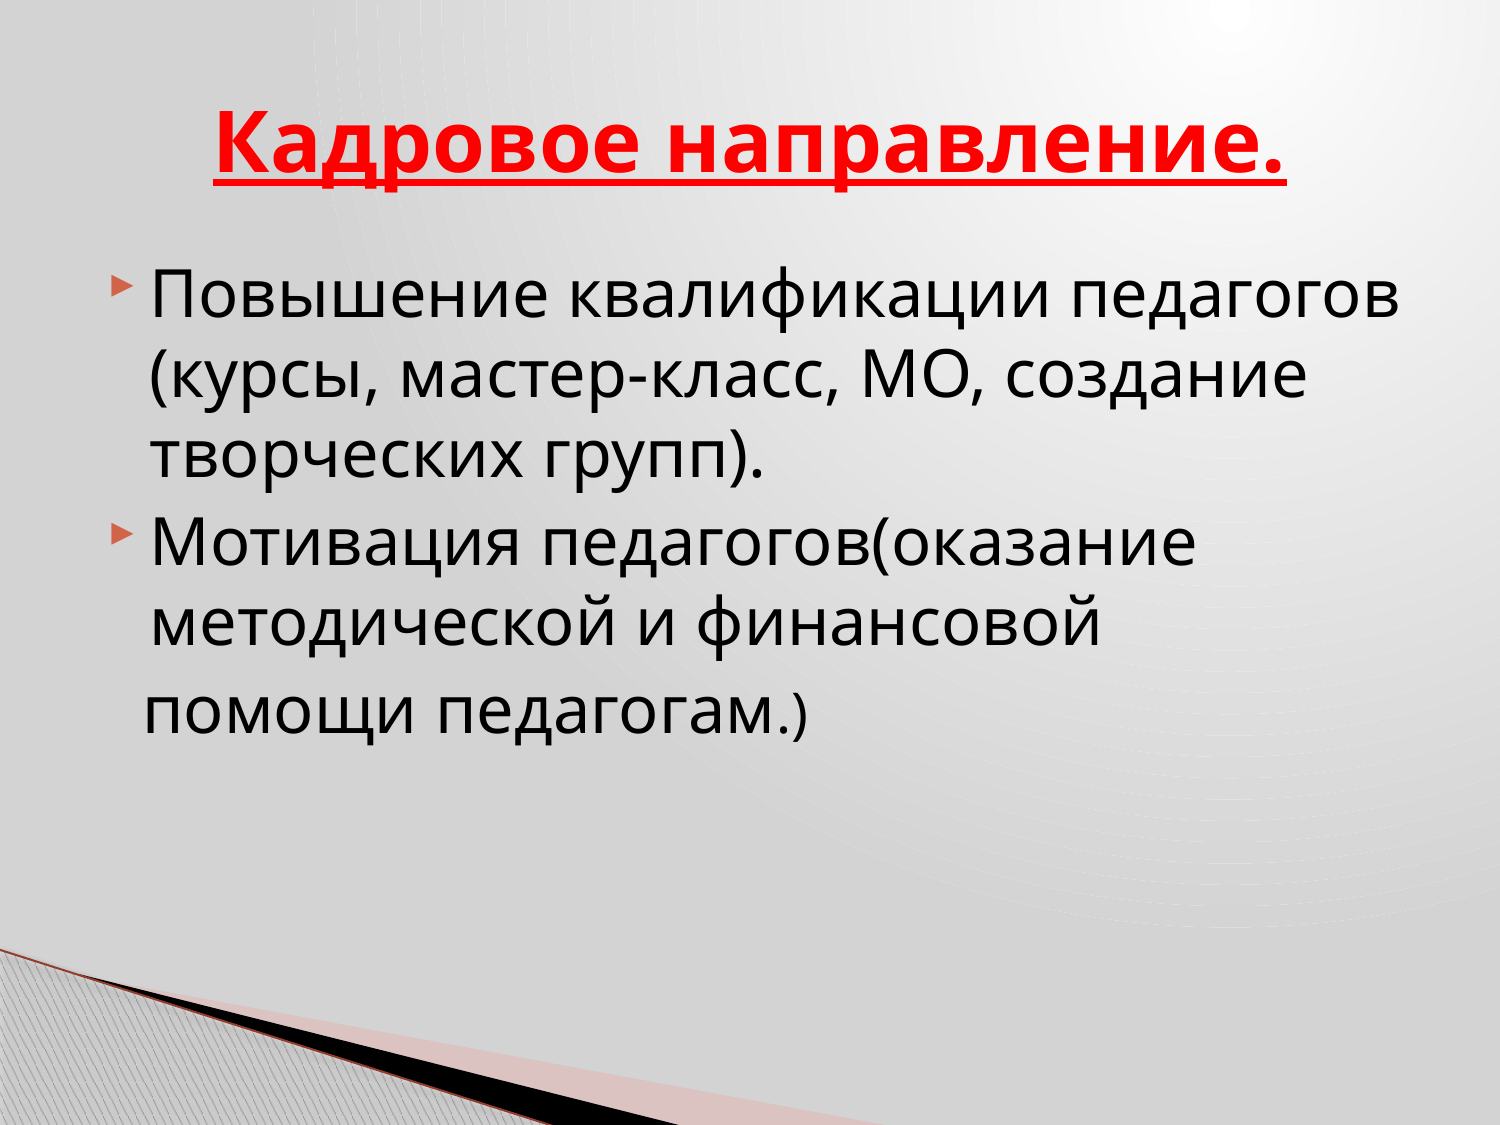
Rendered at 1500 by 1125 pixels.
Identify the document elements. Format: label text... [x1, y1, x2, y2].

title Кадровое направление. [75, 45, 1425, 233]
list Повышение квалификации педагогов (курсы, мастер-класс, МО, создание творческих групп). Мотивация педагогов(оказание методической и финансовой помощи педагогам.) [75, 243, 1425, 986]
